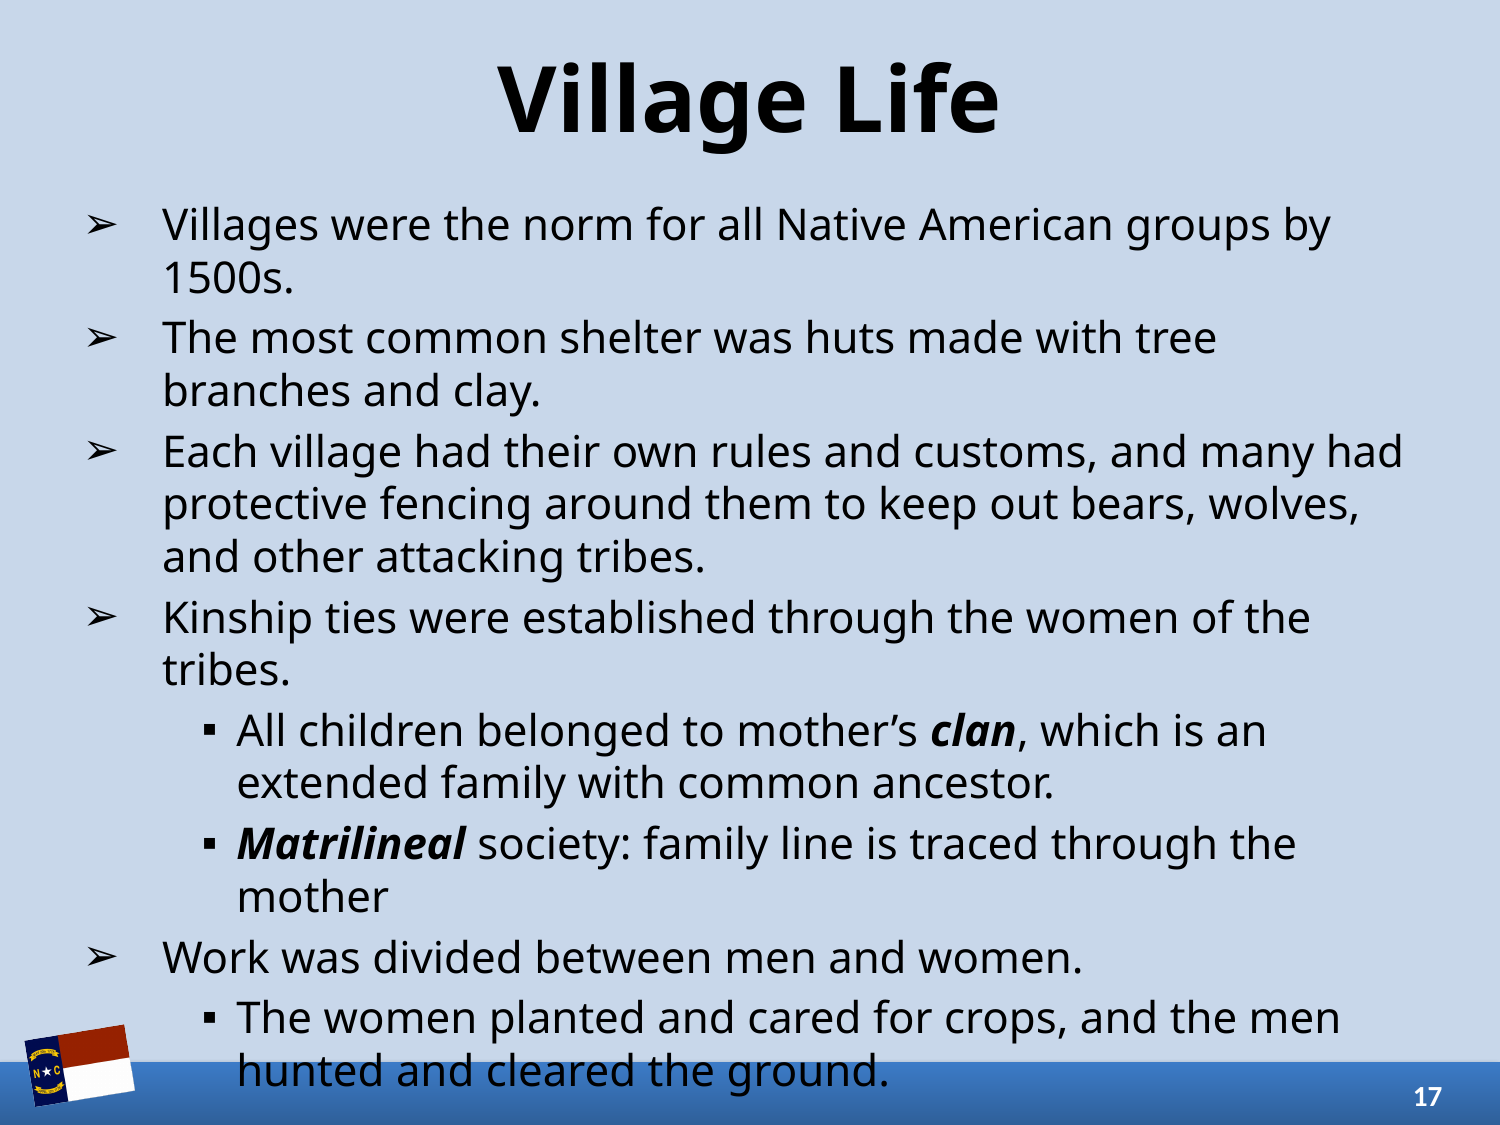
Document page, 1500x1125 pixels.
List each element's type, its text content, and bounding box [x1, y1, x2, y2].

list Villages were the norm for all Native American groups by 1500s. The most common shelter was huts made with tree branches and clay. Each village had their own rules and customs, and many had protective fencing around them to keep out bears, wolves, and other attacking tribes. Kinship ties were established through the women of the tribes. All children belonged to mother’s clan, which is an extended family with common ancestor. Matrilineal society: family line is traced through the mother Work was divided between men and women. The women planted and cared for crops, and the men hunted and cleared the ground. [74, 188, 1426, 1072]
slide_number 17 [1398, 1070, 1451, 1120]
picture [25, 1033, 135, 1107]
title Village Life [74, 1, 1426, 188]
